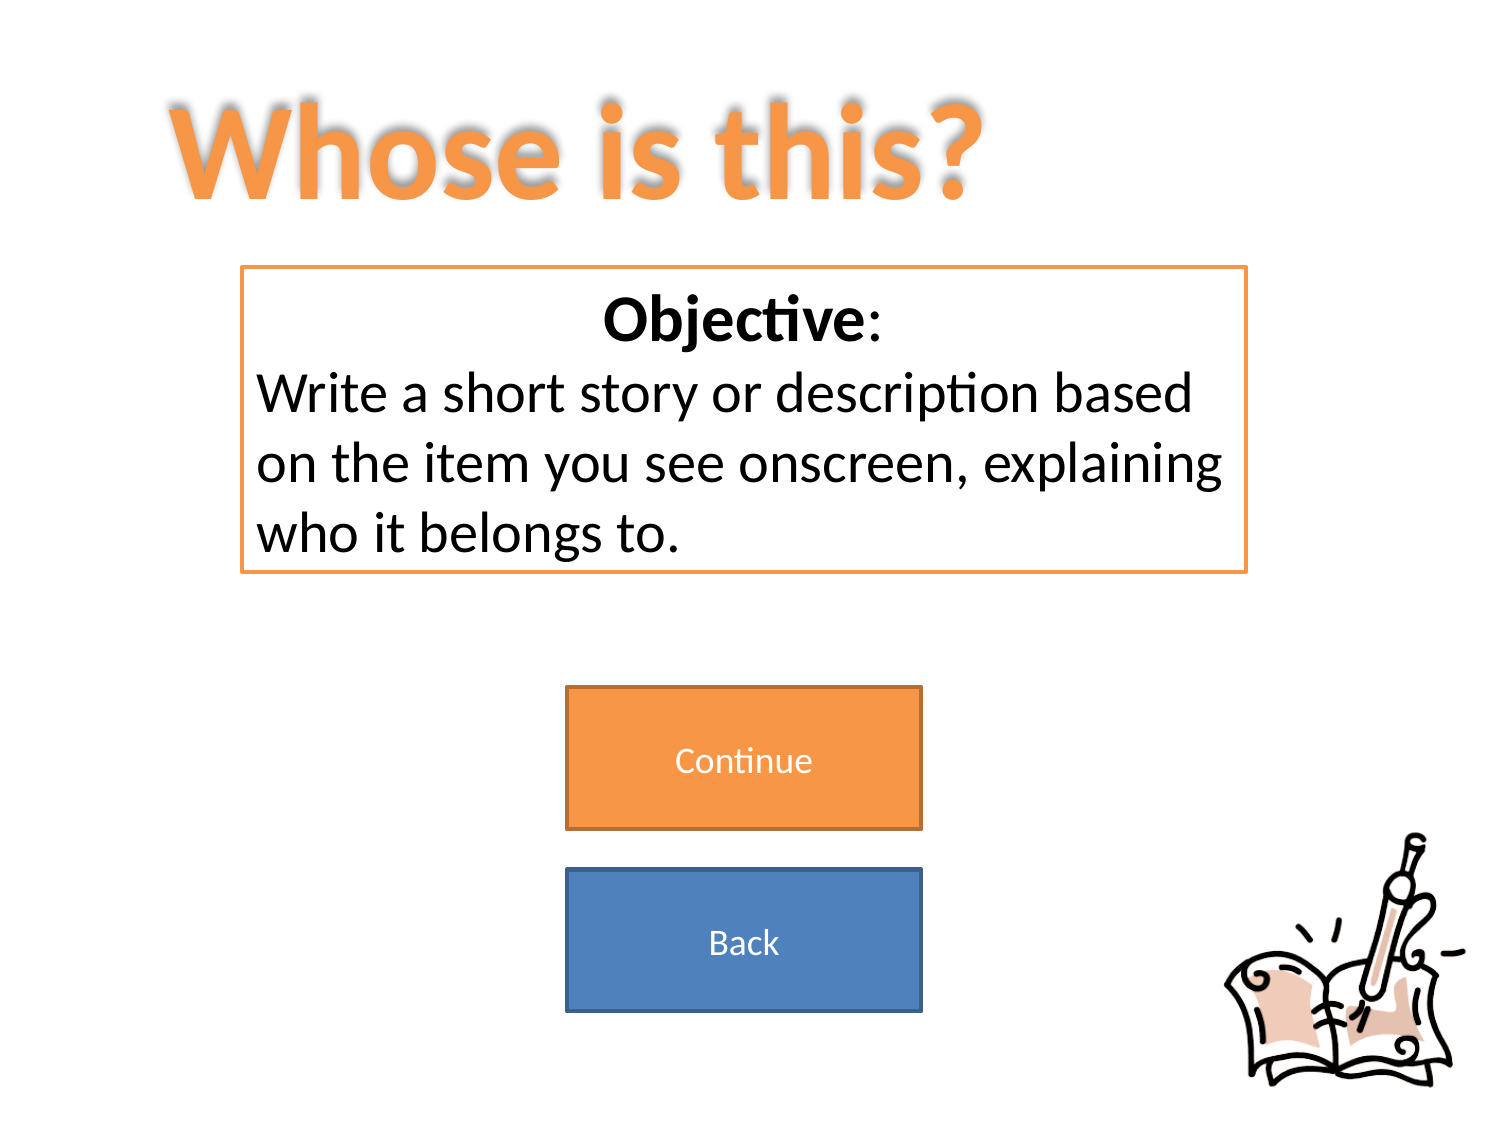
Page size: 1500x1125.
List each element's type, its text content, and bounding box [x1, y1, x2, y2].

text_box Continue [565, 685, 923, 831]
text_box Objective: Write a short story or description based on the item you see onscreen, explaining who it belongs to. [240, 265, 1248, 574]
picture [1222, 828, 1469, 1091]
text_box Back [565, 867, 923, 1013]
text_box Whose is this? [152, 54, 1004, 235]
